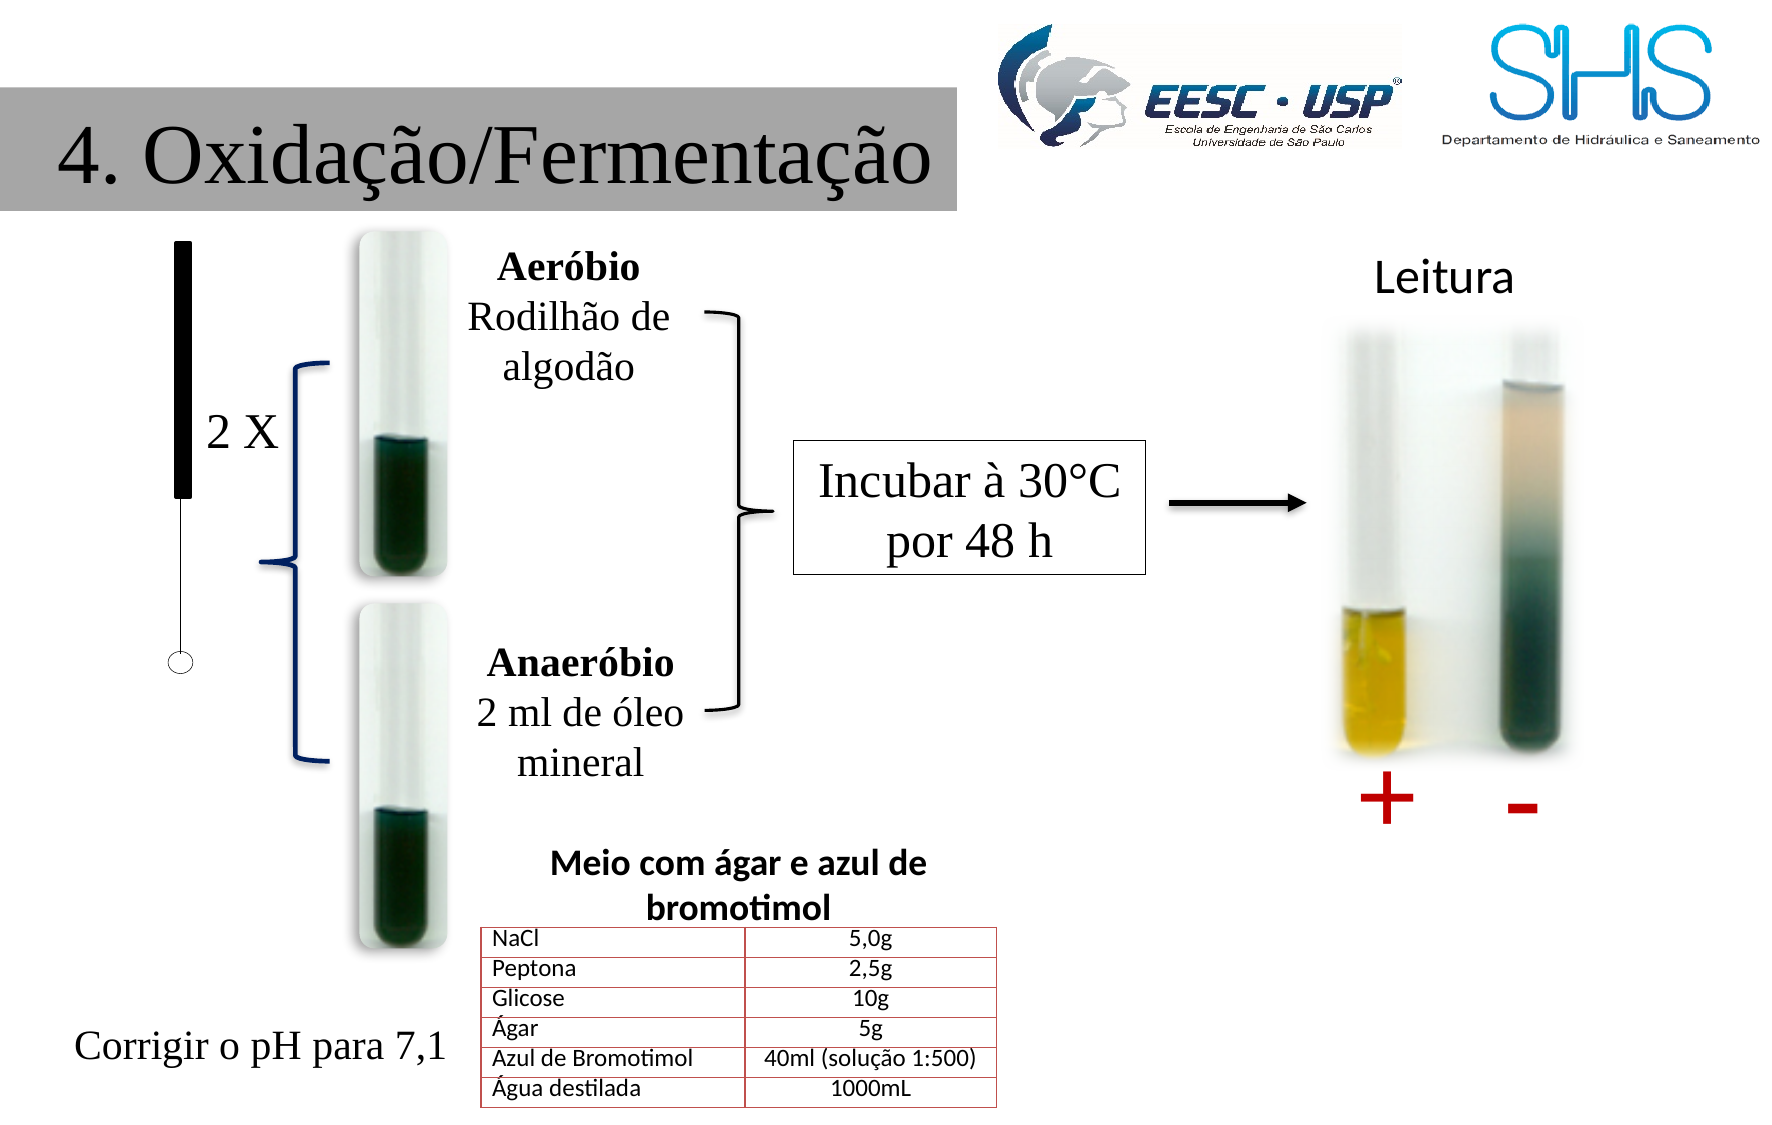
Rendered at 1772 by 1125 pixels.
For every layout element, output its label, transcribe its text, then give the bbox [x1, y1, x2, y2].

table_header NaCl [482, 928, 744, 957]
text_box + - [1340, 715, 1642, 866]
picture [998, 24, 1403, 150]
table_cell Peptona [482, 958, 744, 987]
picture [359, 231, 448, 577]
picture [1439, 18, 1766, 150]
table_cell Água destilada [482, 1078, 744, 1107]
text_box Meio com ágar e azul de bromotimol [531, 830, 946, 935]
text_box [167, 242, 194, 674]
text_box Anaeróbio 2 ml de óleo mineral [452, 627, 737, 792]
text_box [257, 359, 330, 765]
table_cell Ágar [482, 1018, 744, 1047]
text_box Incubar à 30°C por 48 h [793, 440, 1146, 575]
text_box Aeróbio Rodilhão de algodão [449, 231, 725, 397]
table_cell Azul de Bromotimol [482, 1048, 744, 1077]
text_box [704, 308, 777, 714]
table_cell 40ml (solução 1:500) [746, 1048, 996, 1077]
table_cell 1000mL [746, 1078, 996, 1107]
table_cell 2,5g [746, 958, 996, 987]
table_cell 5g [746, 1018, 996, 1047]
table_header 5,0g [746, 928, 996, 957]
text_box Leitura [1295, 236, 1607, 311]
picture [359, 603, 448, 949]
title 4. Oxidação/Fermentação [0, 87, 957, 211]
text_box 2 X [198, 390, 296, 466]
table_cell Glicose [482, 988, 744, 1017]
text_box Corrigir o pH para 7,1 [59, 1010, 463, 1076]
table_cell 10g [746, 988, 996, 1017]
picture [1320, 314, 1585, 772]
